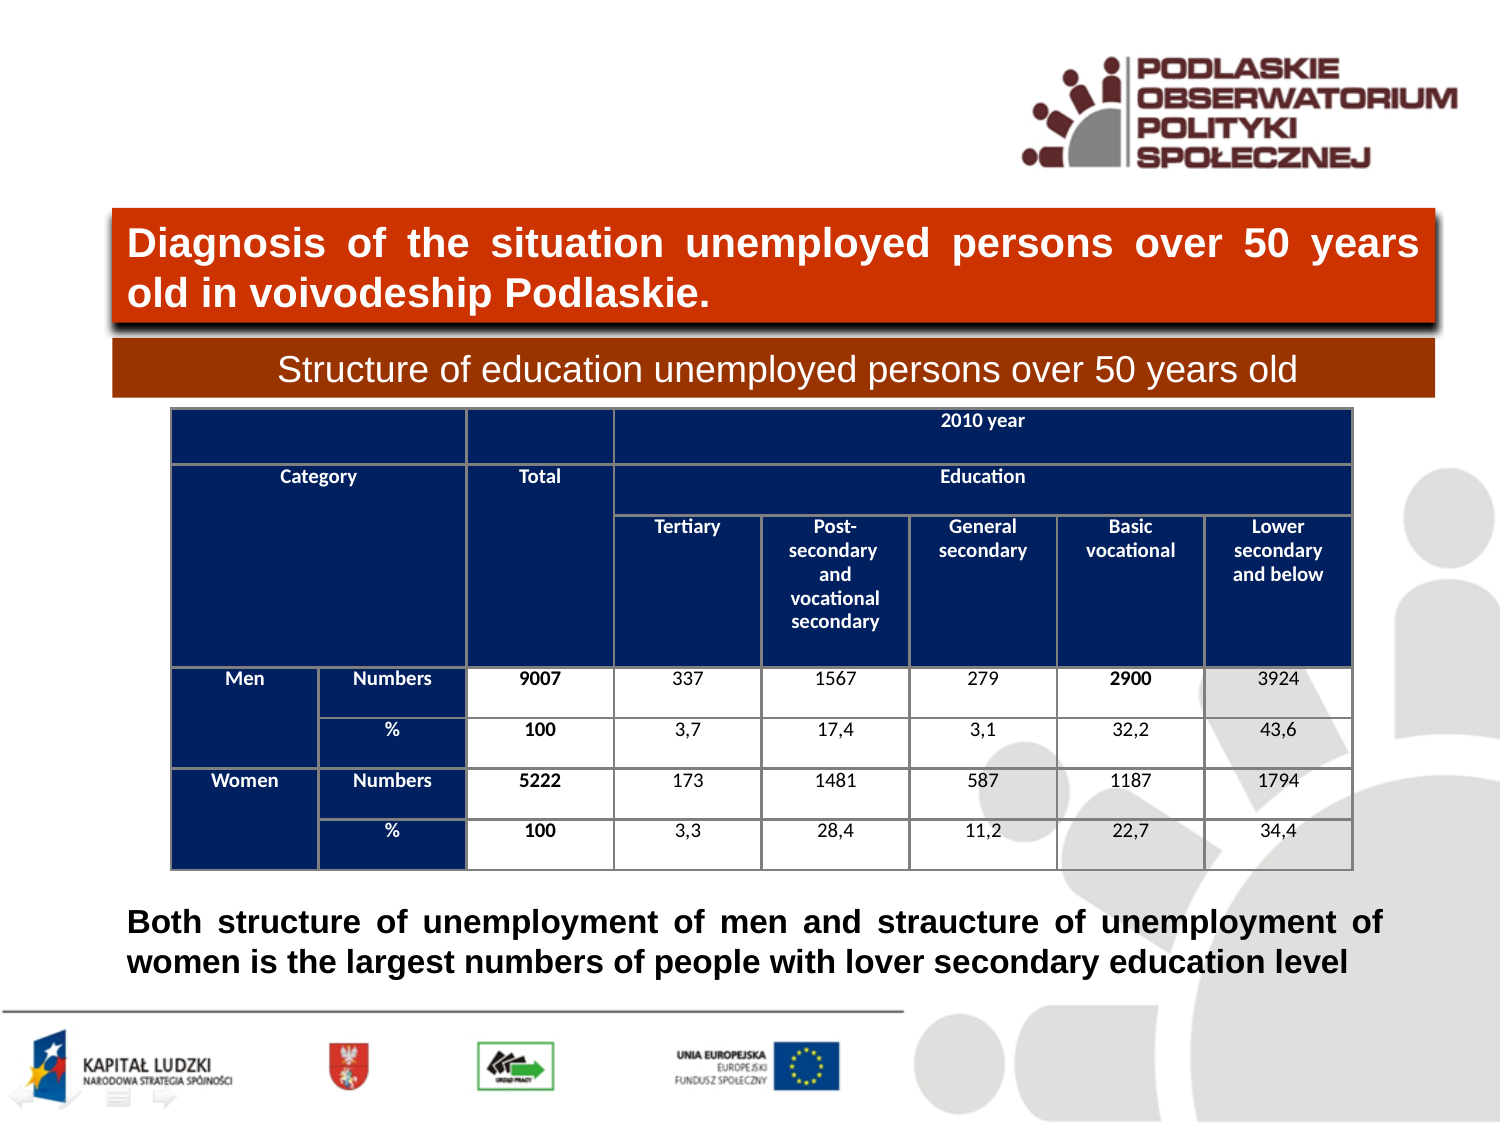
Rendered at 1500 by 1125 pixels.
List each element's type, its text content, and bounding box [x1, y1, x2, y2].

table_cell Post-secondary and vocational secondary [763, 517, 908, 666]
table_cell 2900 [1058, 669, 1203, 717]
table_cell Basic vocational [1058, 517, 1203, 666]
table_cell 3,1 [911, 719, 1056, 767]
table_cell 32,2 [1058, 719, 1203, 767]
table_header 2010 year [615, 410, 1351, 463]
table_cell 34,4 [1206, 821, 1351, 869]
table_cell 173 [615, 770, 760, 818]
text_box Diagnosis of the situation unemployed persons over 50 years old in voivodeship Podlaskie. [112, 207, 1436, 323]
table_cell 1481 [763, 770, 908, 818]
table_cell Men [172, 669, 317, 767]
table_cell 3924 [1206, 669, 1351, 717]
table_cell 3,7 [615, 719, 760, 767]
table_cell Numbers [320, 669, 465, 717]
table_cell 43,6 [1206, 719, 1351, 767]
table_cell 22,7 [1058, 821, 1203, 869]
table_cell Women [172, 770, 317, 869]
table_cell Numbers [320, 770, 465, 818]
table_cell 587 [911, 770, 1056, 818]
text_box Both structure of unemployment of men and straucture of unemployment of women is the largest numbers of people with lover secondary education level [112, 893, 1400, 988]
table_header [468, 410, 613, 463]
table_cell Category [172, 466, 465, 666]
table_cell Education [615, 466, 1351, 514]
text_box Structure of education unemployed persons over 50 years old [112, 337, 1436, 398]
table_cell Total [468, 466, 613, 666]
table_cell % [320, 719, 465, 767]
table_cell 1794 [1206, 770, 1351, 818]
table_cell 9007 [468, 669, 613, 717]
table_cell 100 [468, 821, 613, 869]
table_cell Tertiary [615, 517, 760, 666]
table_cell % [320, 821, 465, 869]
table_cell 28,4 [763, 821, 908, 869]
picture [0, 0, 1500, 1125]
table_cell 337 [615, 669, 760, 717]
table_cell 100 [468, 719, 613, 767]
table_header [172, 410, 465, 463]
table_cell 279 [911, 669, 1056, 717]
table_cell 3,3 [615, 821, 760, 869]
table_cell 1187 [1058, 770, 1203, 818]
table_cell 17,4 [763, 719, 908, 767]
table_cell 1567 [763, 669, 908, 717]
table_cell 5222 [468, 770, 613, 818]
table_cell Lower secondary and below [1206, 517, 1351, 666]
table_cell General secondary [911, 517, 1056, 666]
table_cell 11,2 [911, 821, 1056, 869]
